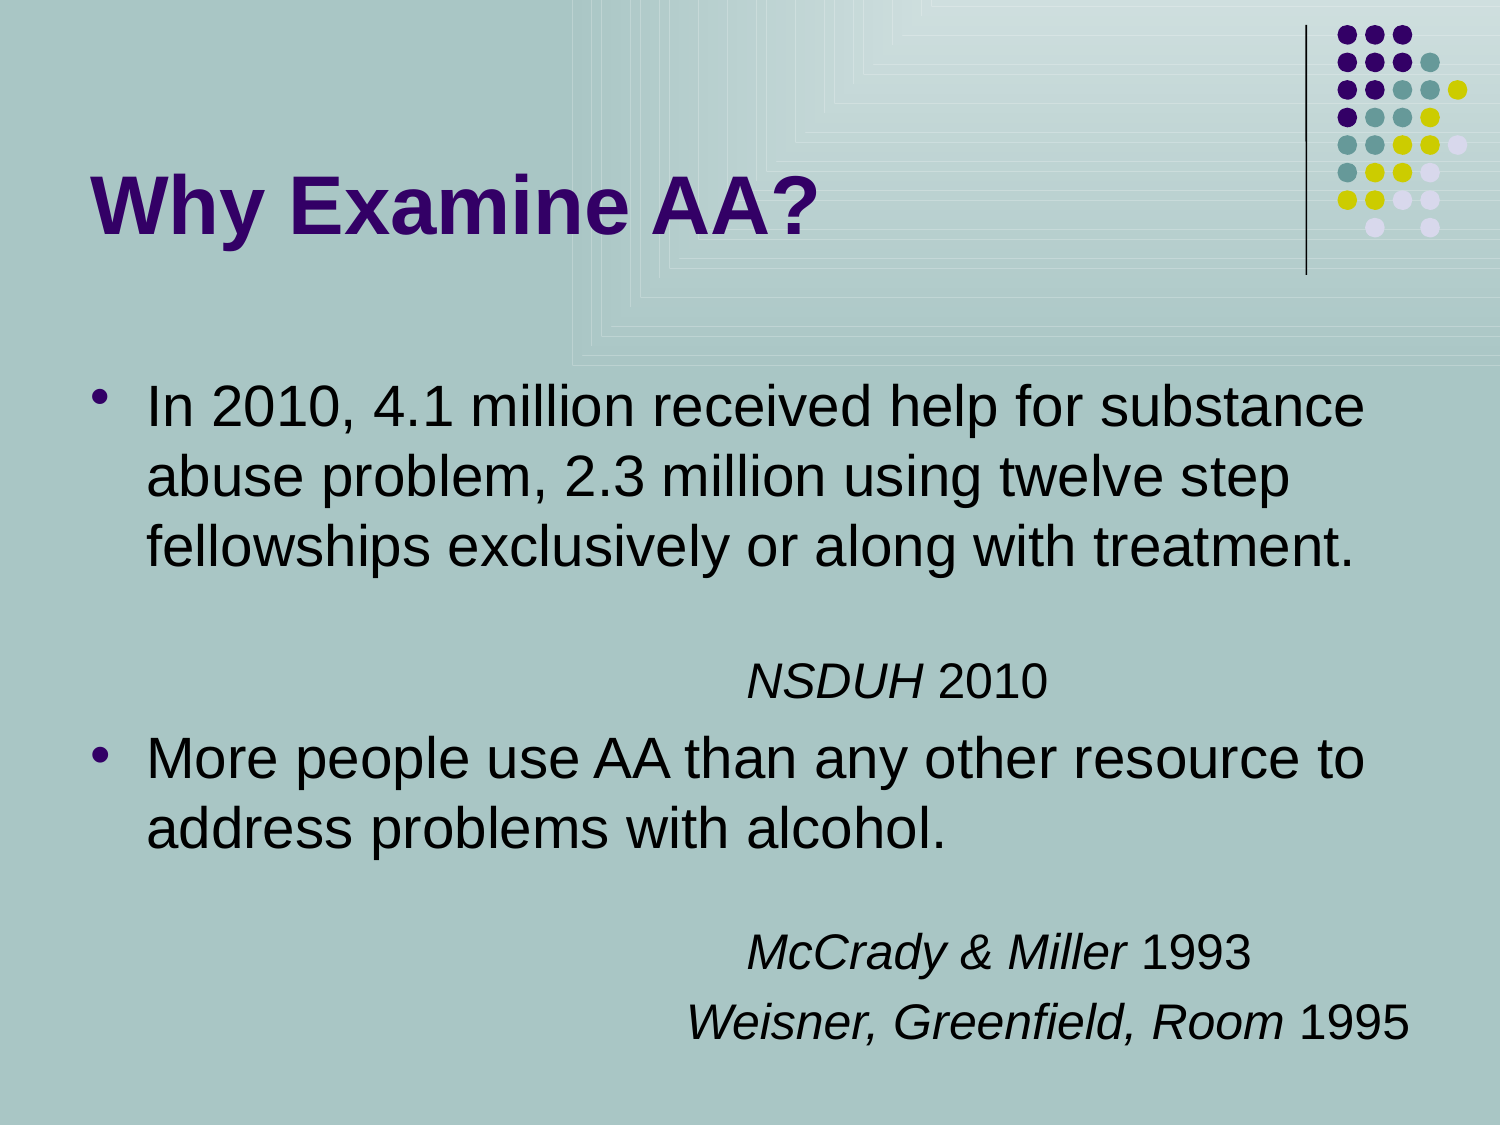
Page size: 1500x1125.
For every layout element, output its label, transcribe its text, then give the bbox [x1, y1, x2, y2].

list Why Examine AA? In 2010, 4.1 million received help for substance abuse problem, 2.3 million using twelve step fellowships exclusively or along with treatment. NSDUH 2010 More people use AA than any other resource to address problems with alcohol. McCrady & Miller 1993 Weisner, Greenfield, Room 1995 [74, 62, 1426, 1006]
